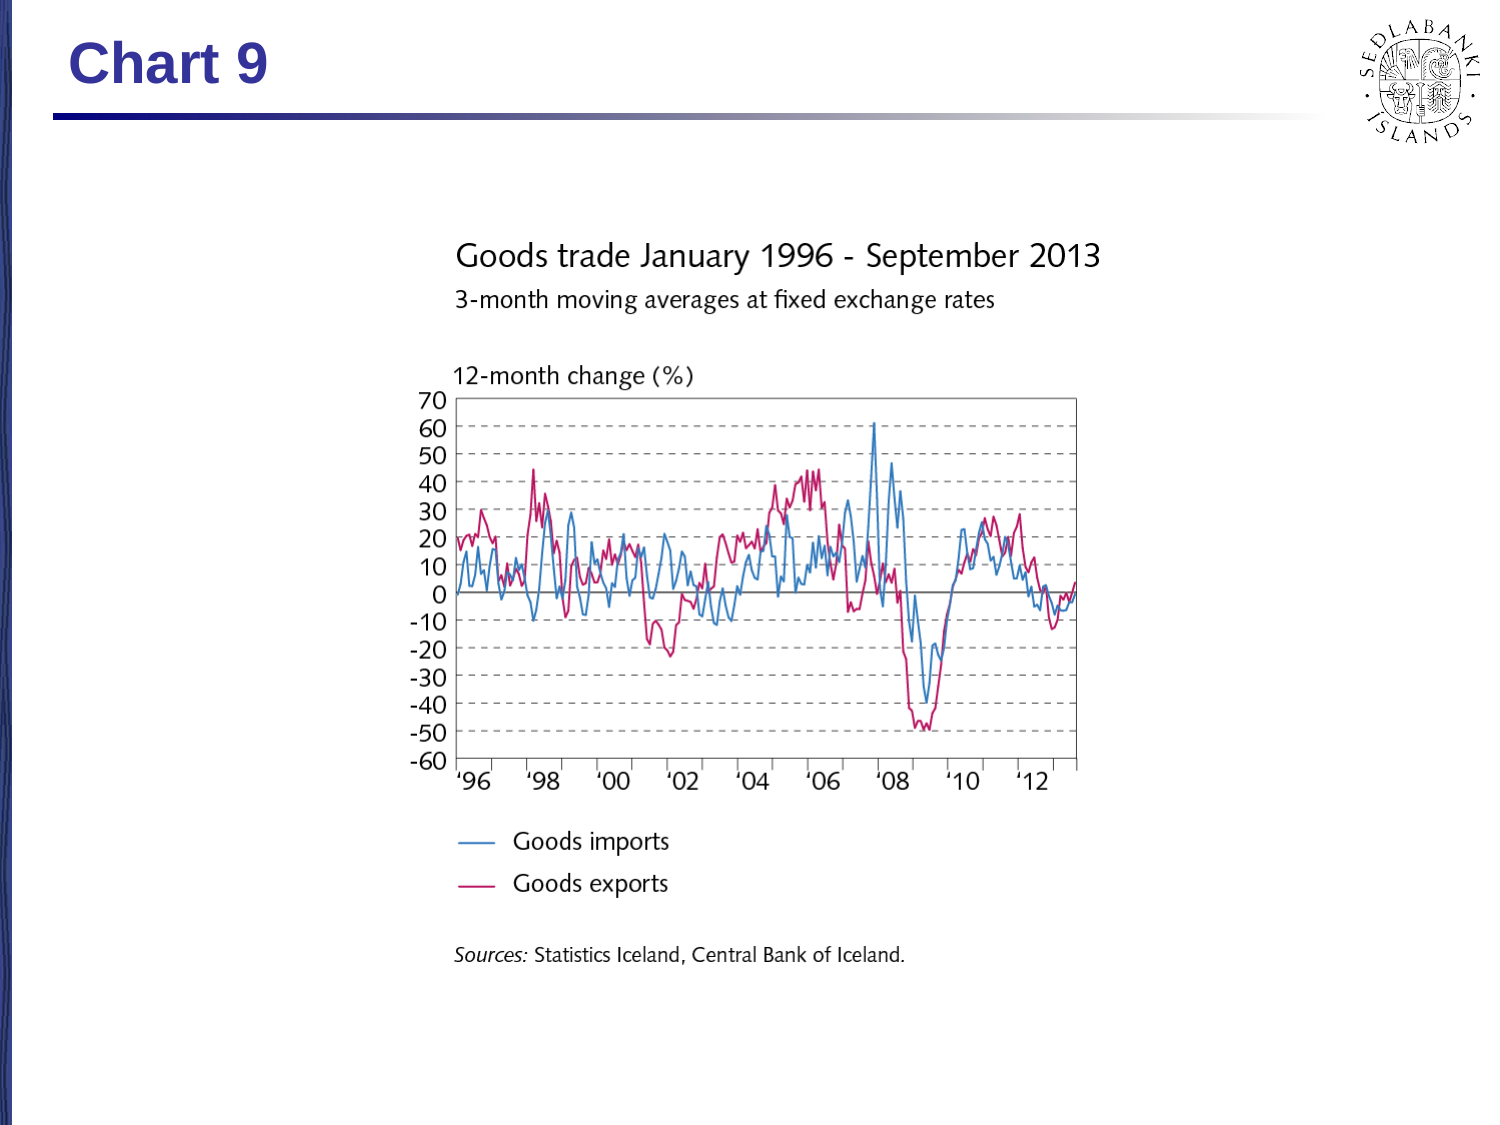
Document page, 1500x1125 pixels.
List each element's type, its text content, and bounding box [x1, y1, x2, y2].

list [409, 239, 1103, 968]
picture [0, 0, 12, 1125]
picture [1357, 18, 1482, 149]
title Chart 9 [52, 10, 1330, 111]
